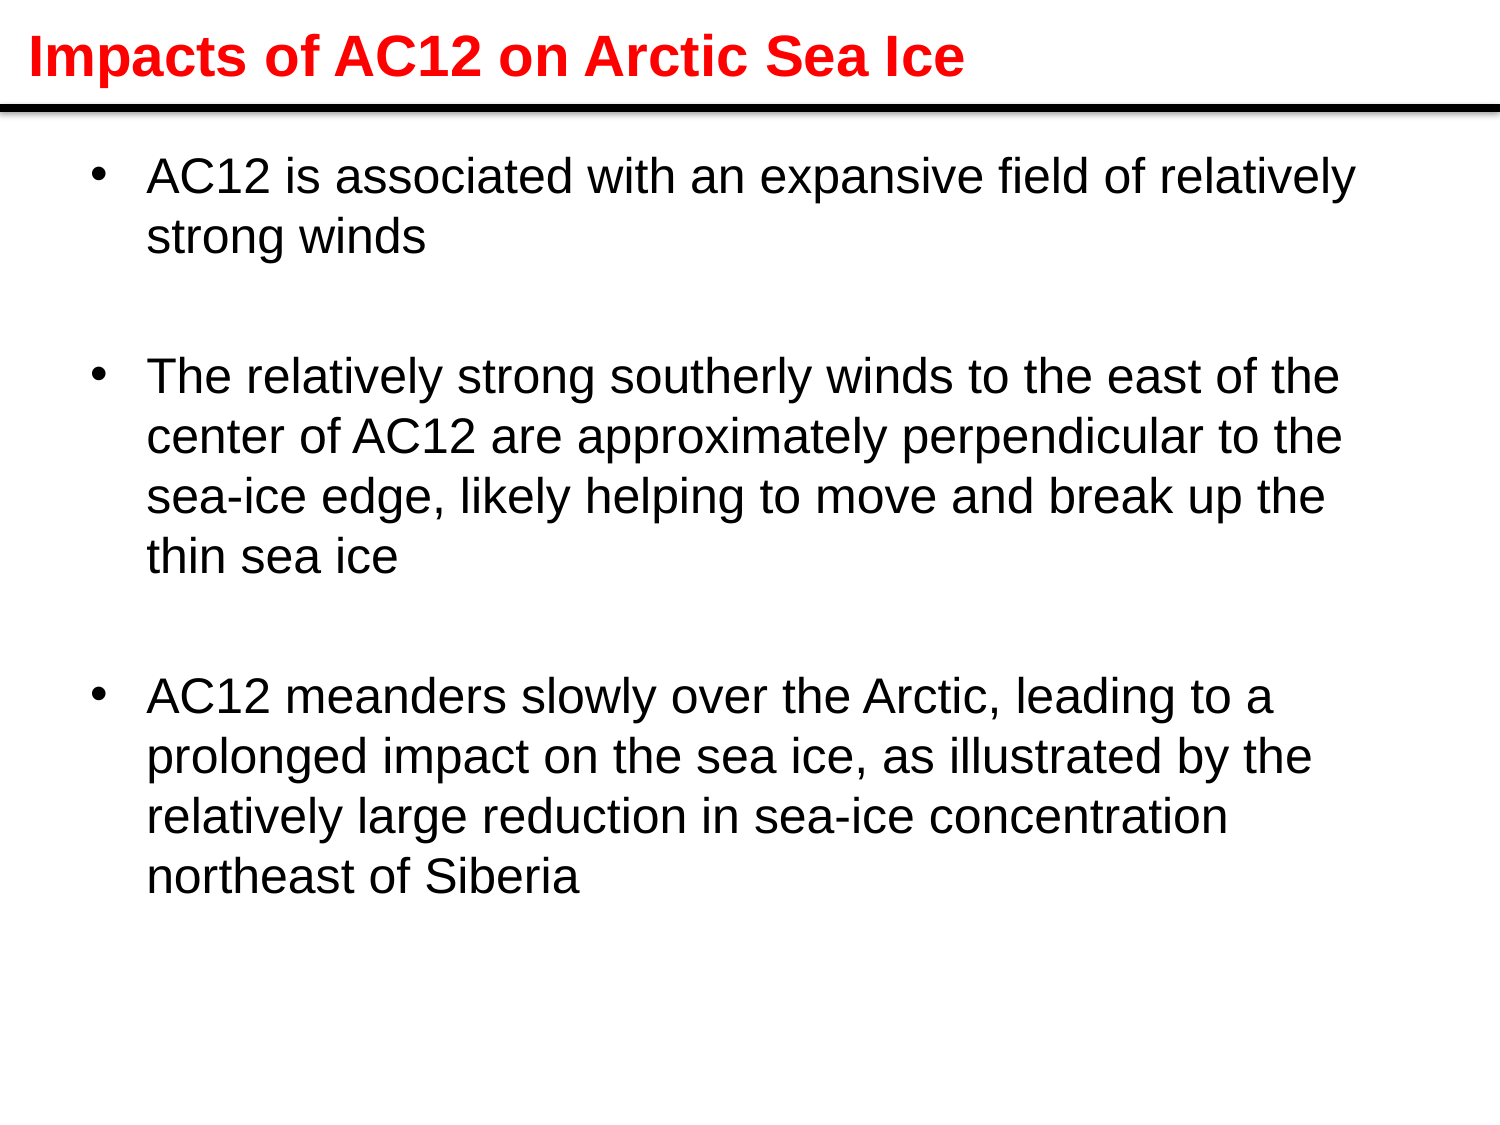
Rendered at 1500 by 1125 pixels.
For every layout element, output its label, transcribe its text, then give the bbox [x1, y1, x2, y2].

list AC12 is associated with an expansive field of relatively strong winds The relatively strong southerly winds to the east of the center of AC12 are approximately perpendicular to the sea-ice edge, likely helping to move and break up the thin sea ice AC12 meanders slowly over the Arctic, leading to a prolonged impact on the sea ice, as illustrated by the relatively large reduction in sea-ice concentration northeast of Siberia [75, 136, 1425, 1125]
title Impacts of AC12 on Arctic Sea Ice [13, 0, 1390, 107]
